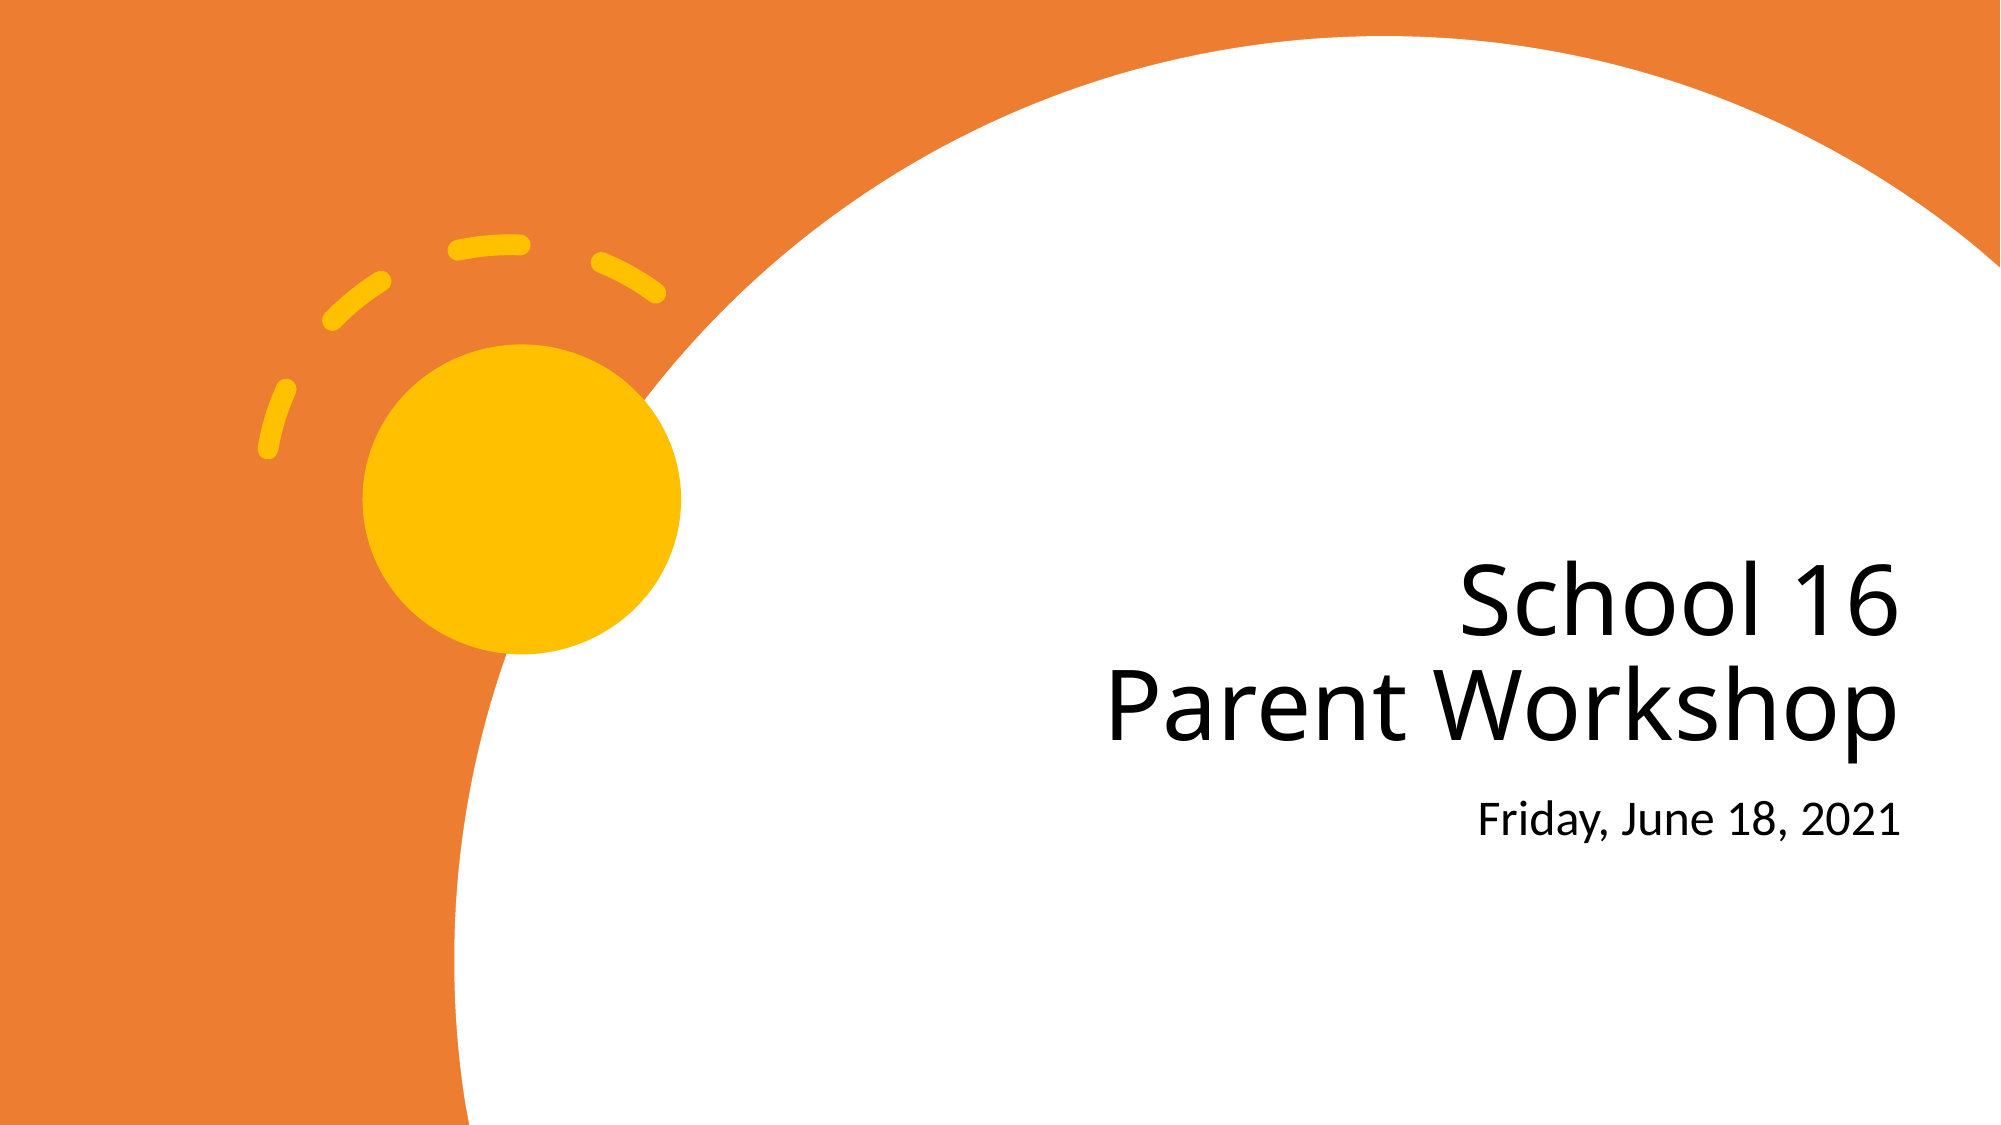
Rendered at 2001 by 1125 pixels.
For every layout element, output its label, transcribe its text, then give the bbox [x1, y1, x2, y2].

text_box [267, 244, 676, 490]
text_box [361, 373, 662, 656]
title School 16 Parent Workshop [662, 318, 1917, 770]
text_box [453, 35, 2000, 1125]
subtitle Friday, June 18, 2021 [662, 784, 1917, 1003]
text_box [0, 0, 2000, 1125]
